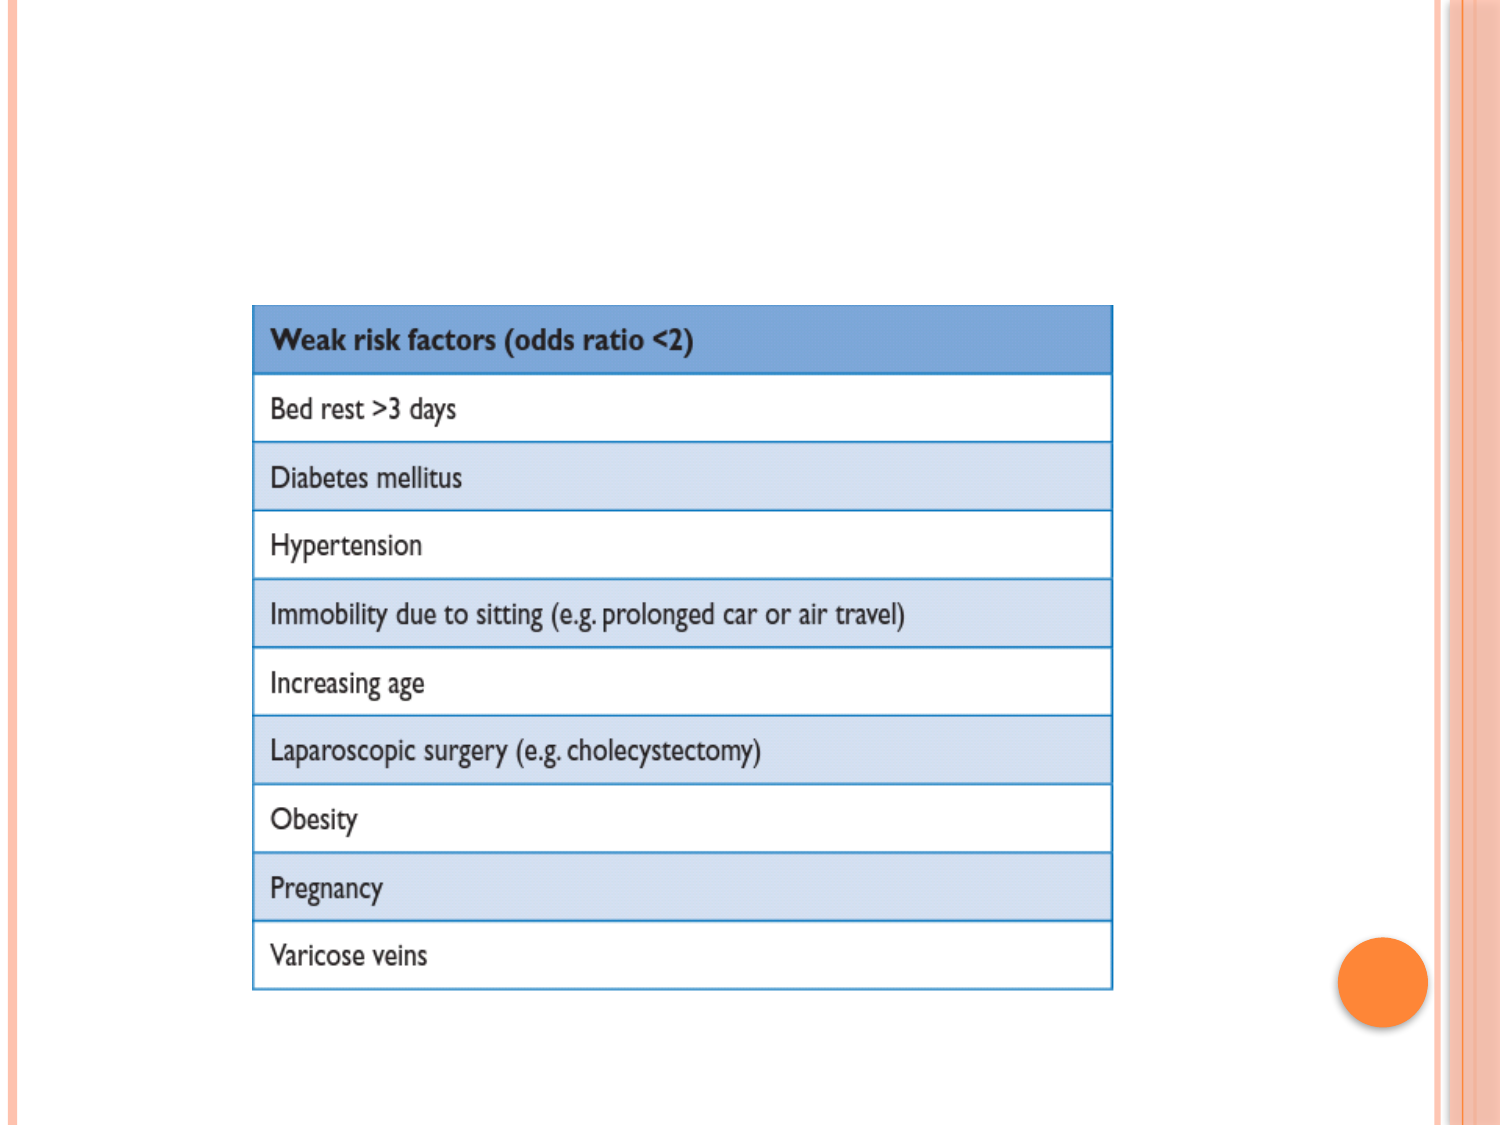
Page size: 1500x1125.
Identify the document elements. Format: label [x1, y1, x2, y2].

list [251, 305, 1124, 1019]
